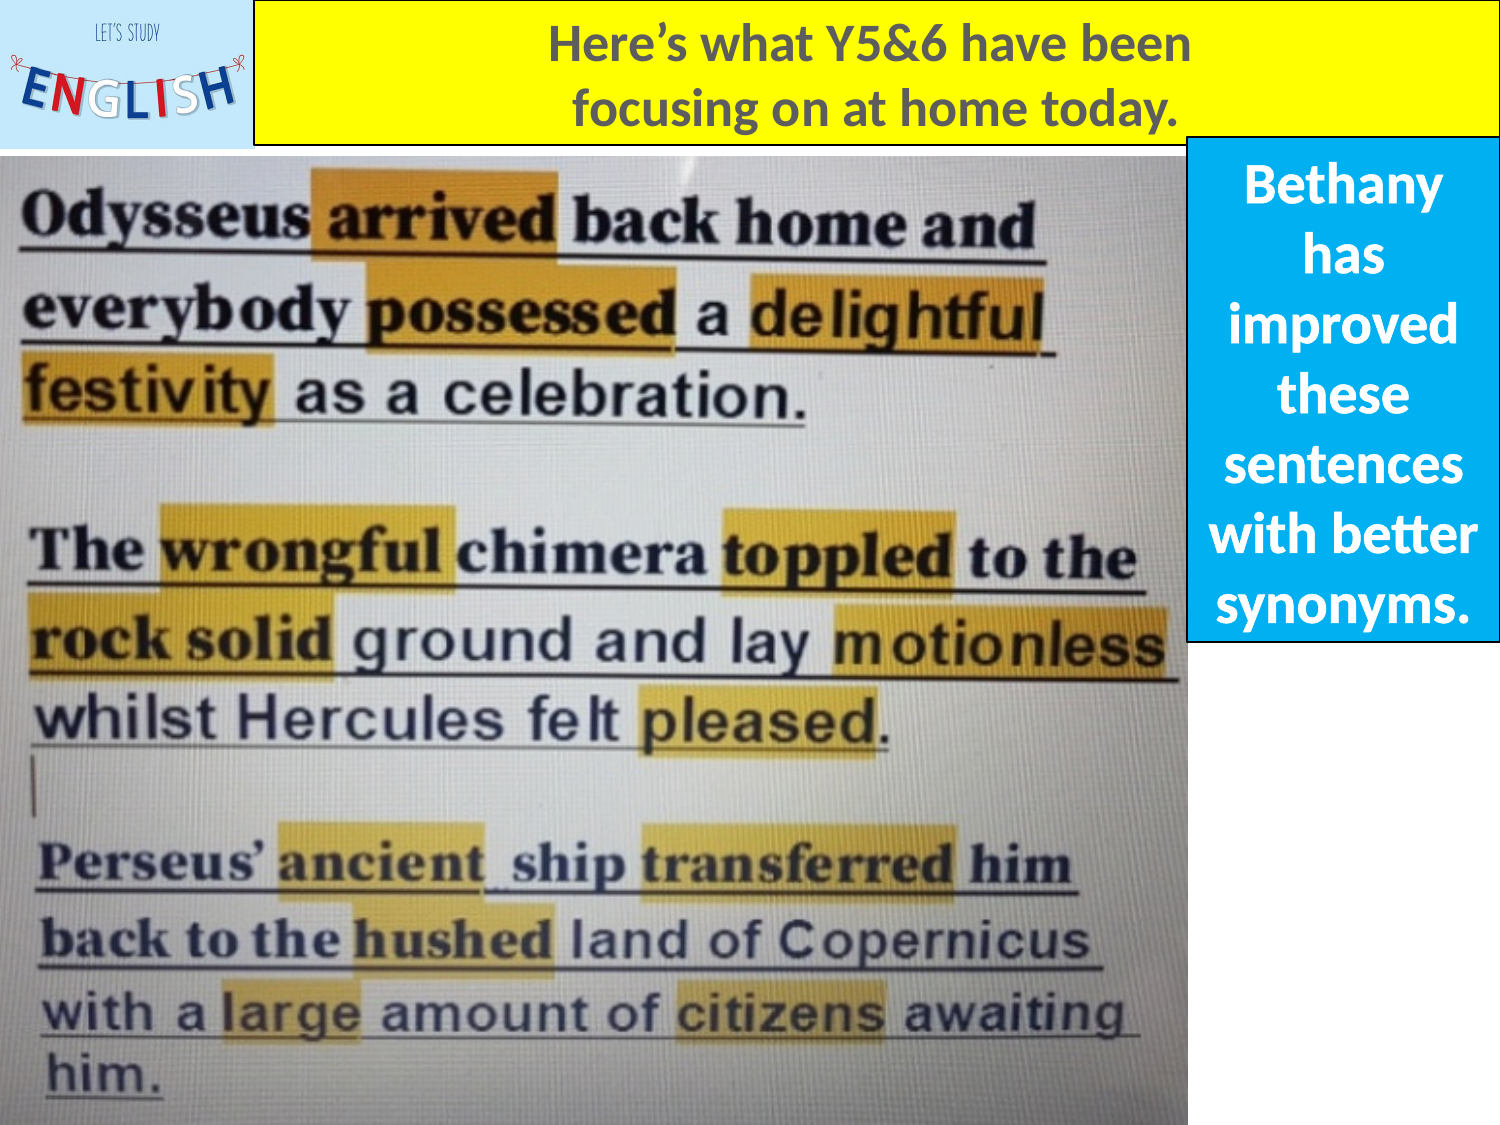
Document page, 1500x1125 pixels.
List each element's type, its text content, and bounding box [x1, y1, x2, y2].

picture [0, 0, 256, 150]
picture [0, 156, 1188, 1125]
text_box Bethany has improved these sentences with better synonyms. [1187, 137, 1500, 643]
text_box Here’s what Y5&6 have been focusing on at home today. [256, 0, 1500, 145]
